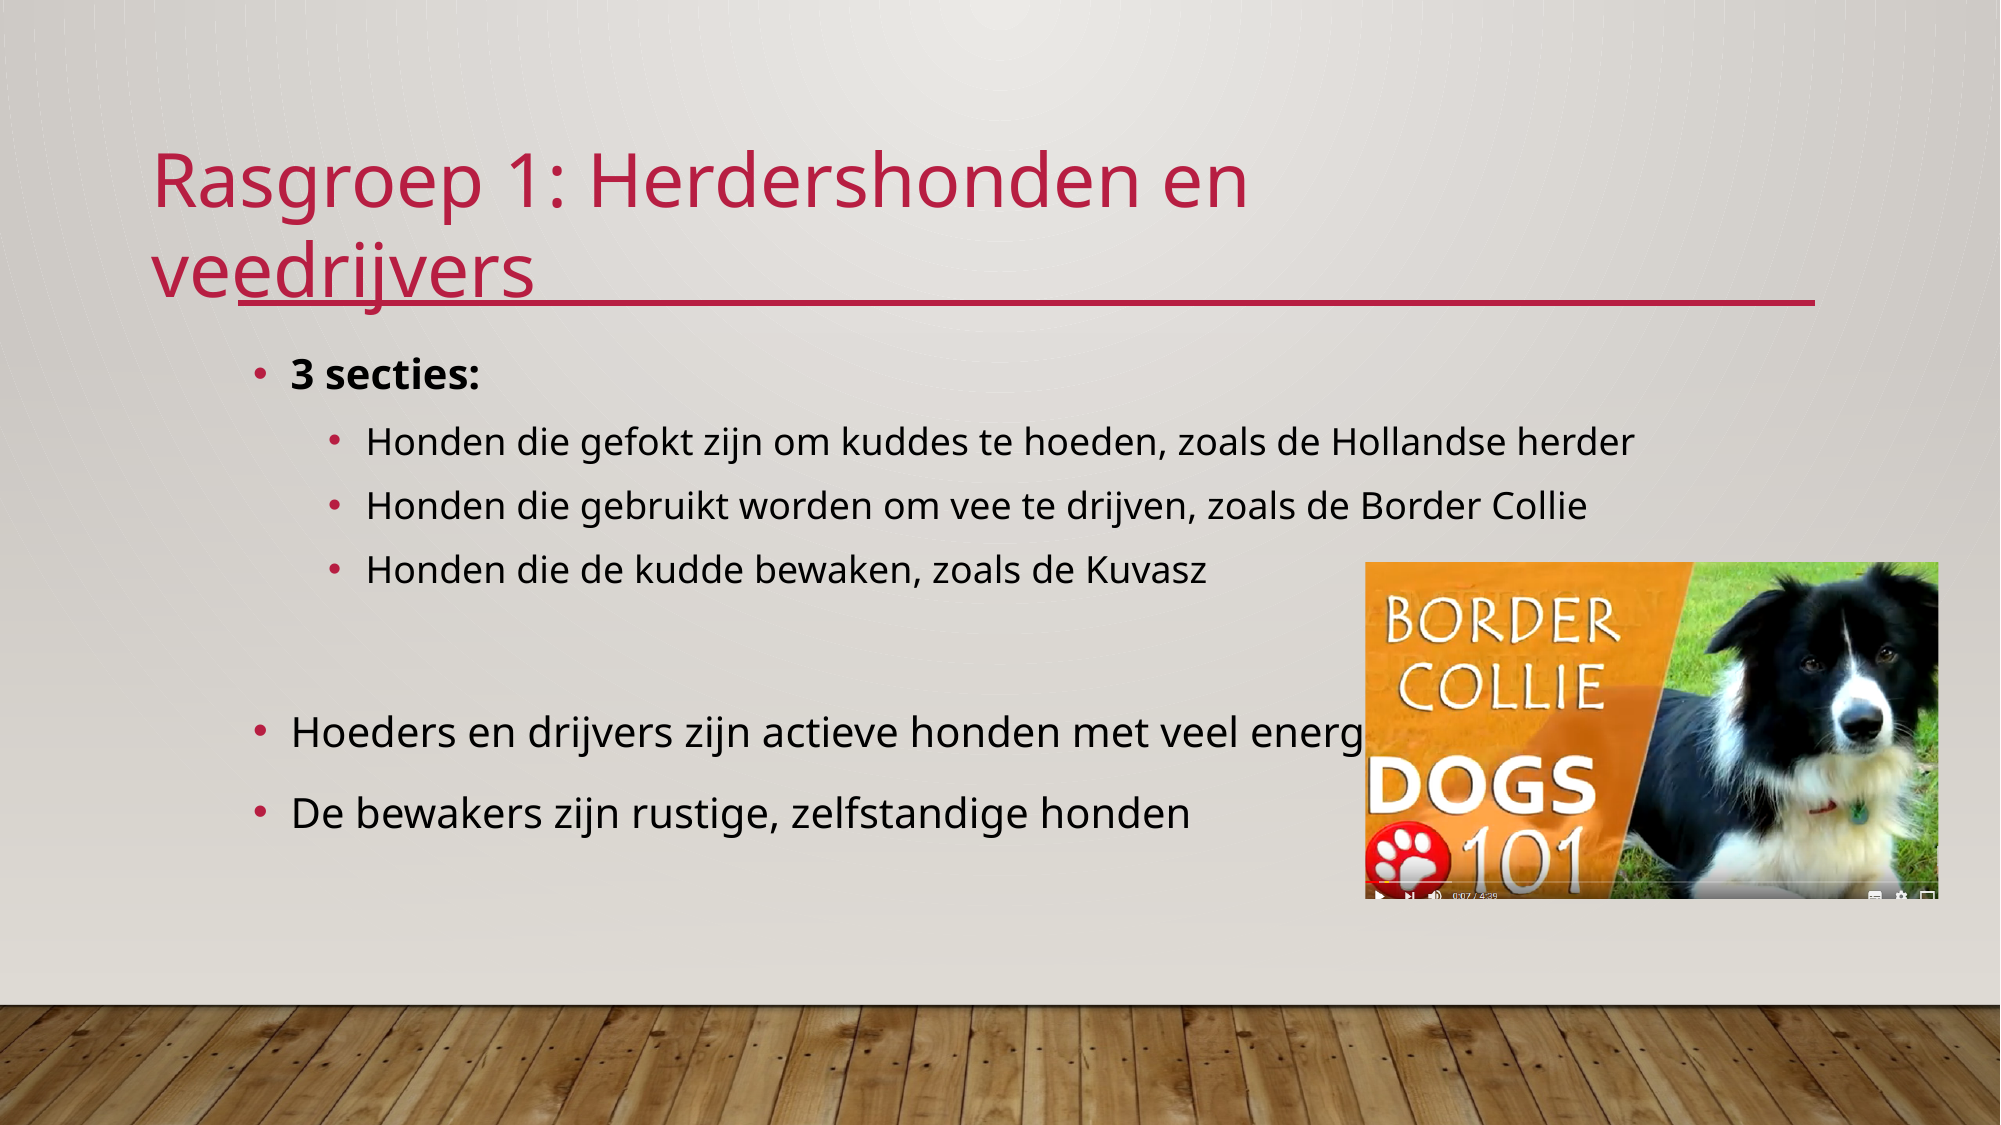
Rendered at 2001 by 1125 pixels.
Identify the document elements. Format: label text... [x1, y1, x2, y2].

picture [1365, 562, 1939, 900]
text_box Rasgroep 1: Herdershonden en veedrijvers [136, 125, 1547, 342]
picture [0, 1005, 2000, 1125]
list 3 secties: Honden die gefokt zijn om kuddes te hoeden, zoals de Hollandse herder Honden die gebruikt worden om vee te drijven, zoals de Border Collie Honden die de kudde bewaken, zoals de Kuvasz Hoeders en drijvers zijn actieve honden met veel energie De bewakers zijn rustige, zelfstandige honden [238, 330, 1814, 897]
